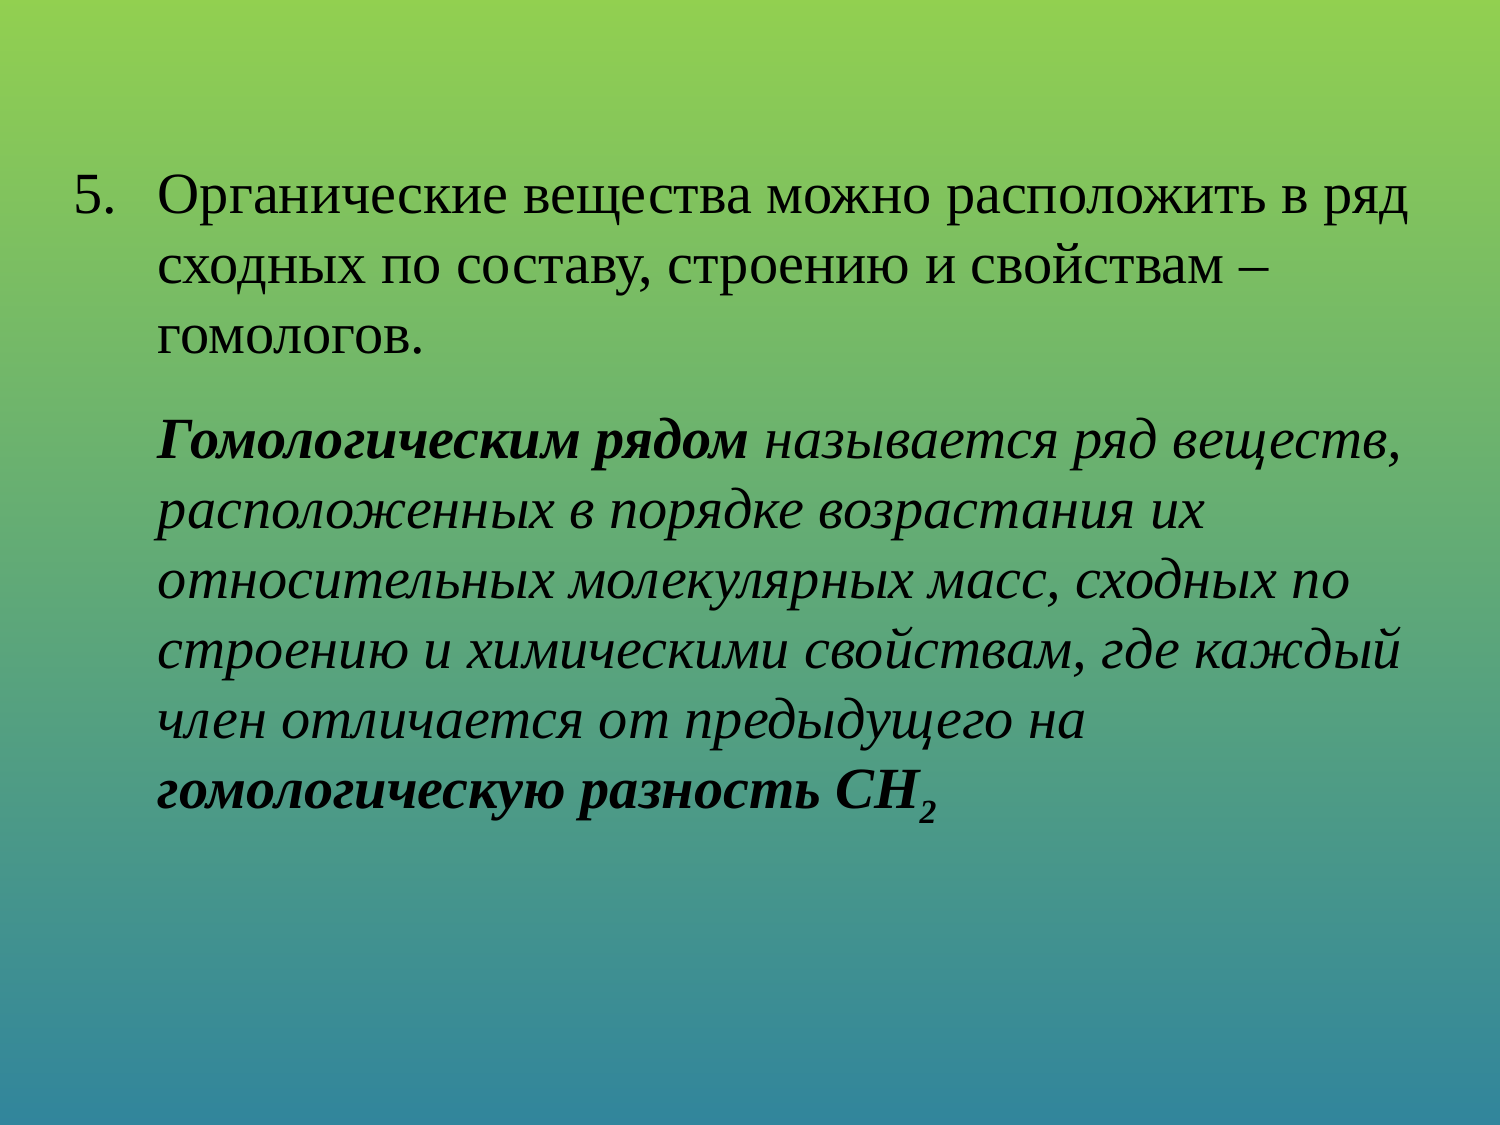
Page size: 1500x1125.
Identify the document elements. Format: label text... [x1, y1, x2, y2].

text_box Органические вещества можно расположить в ряд сходных по составу, строению и свойствам – гомологов. Гомологическим рядом называется ряд веществ, расположенных в порядке возрастания их относительных молекулярных масс, сходных по строению и химическими свойствам, где каждый член отличается от предыдущего на гомологическую разность СН2 [58, 148, 1442, 908]
